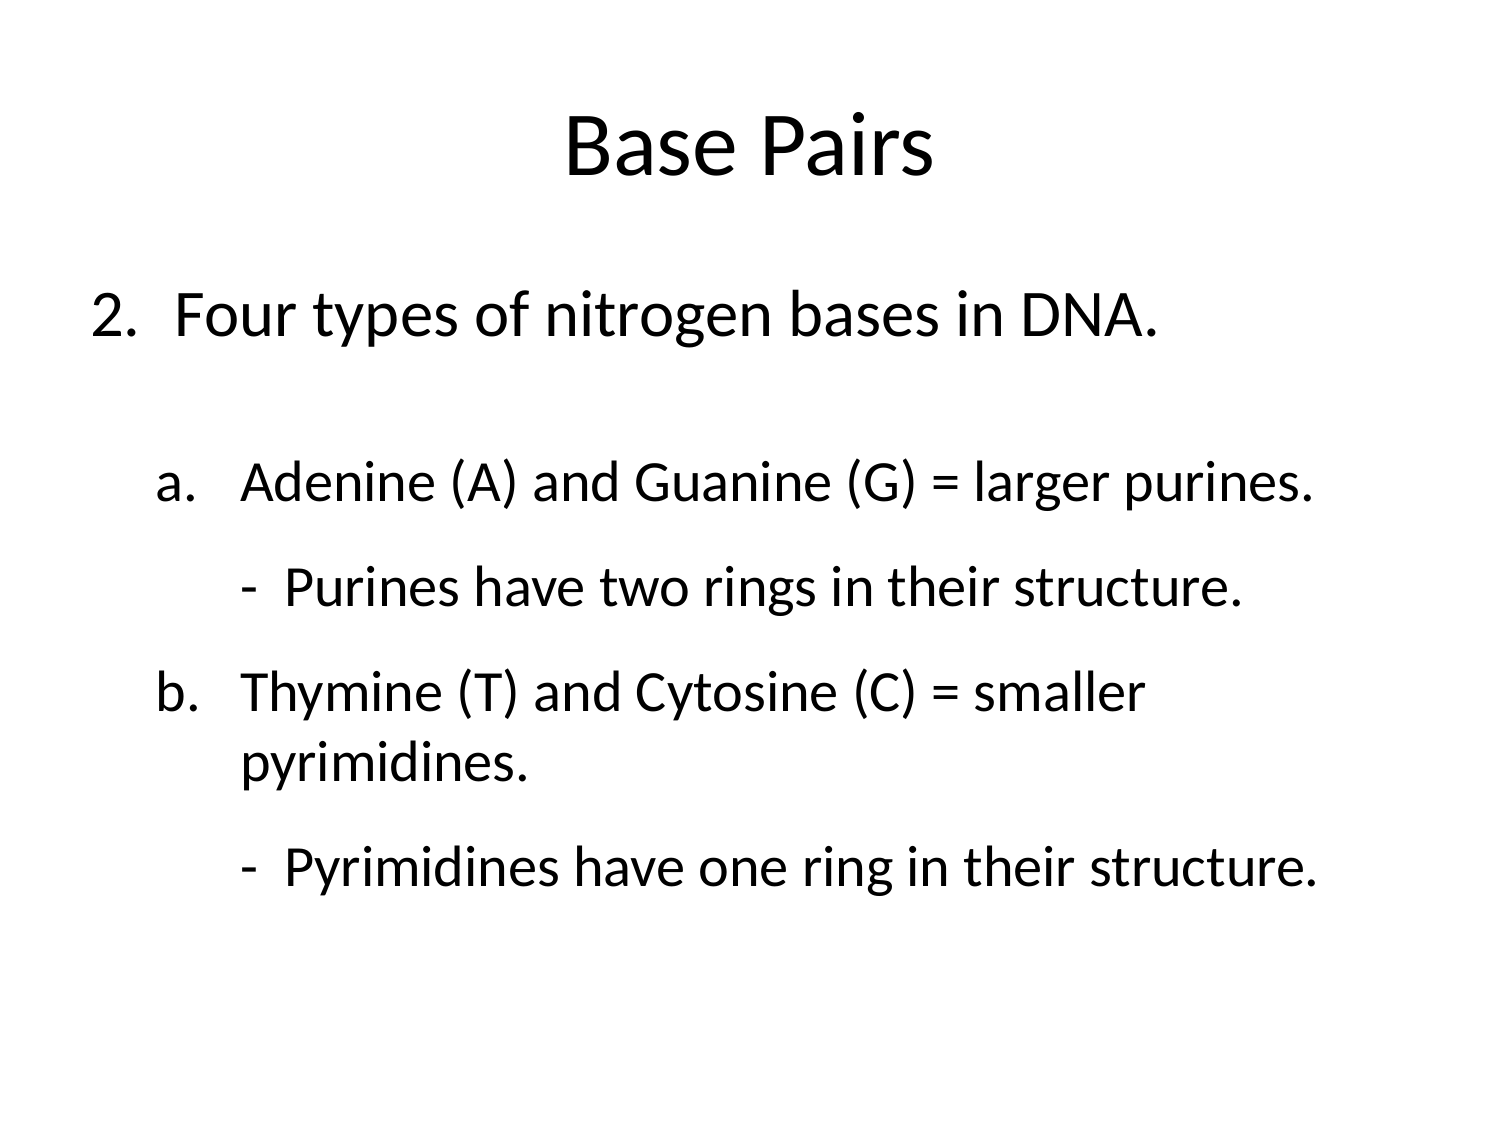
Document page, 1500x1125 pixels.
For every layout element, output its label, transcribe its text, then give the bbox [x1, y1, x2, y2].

list Four types of nitrogen bases in DNA. Adenine (A) and Guanine (G) = larger purines. - Purines have two rings in their structure. Thymine (T) and Cytosine (C) = smaller pyrimidines. - Pyrimidines have one ring in their structure. [75, 262, 1425, 1005]
title Base Pairs [75, 45, 1425, 233]
